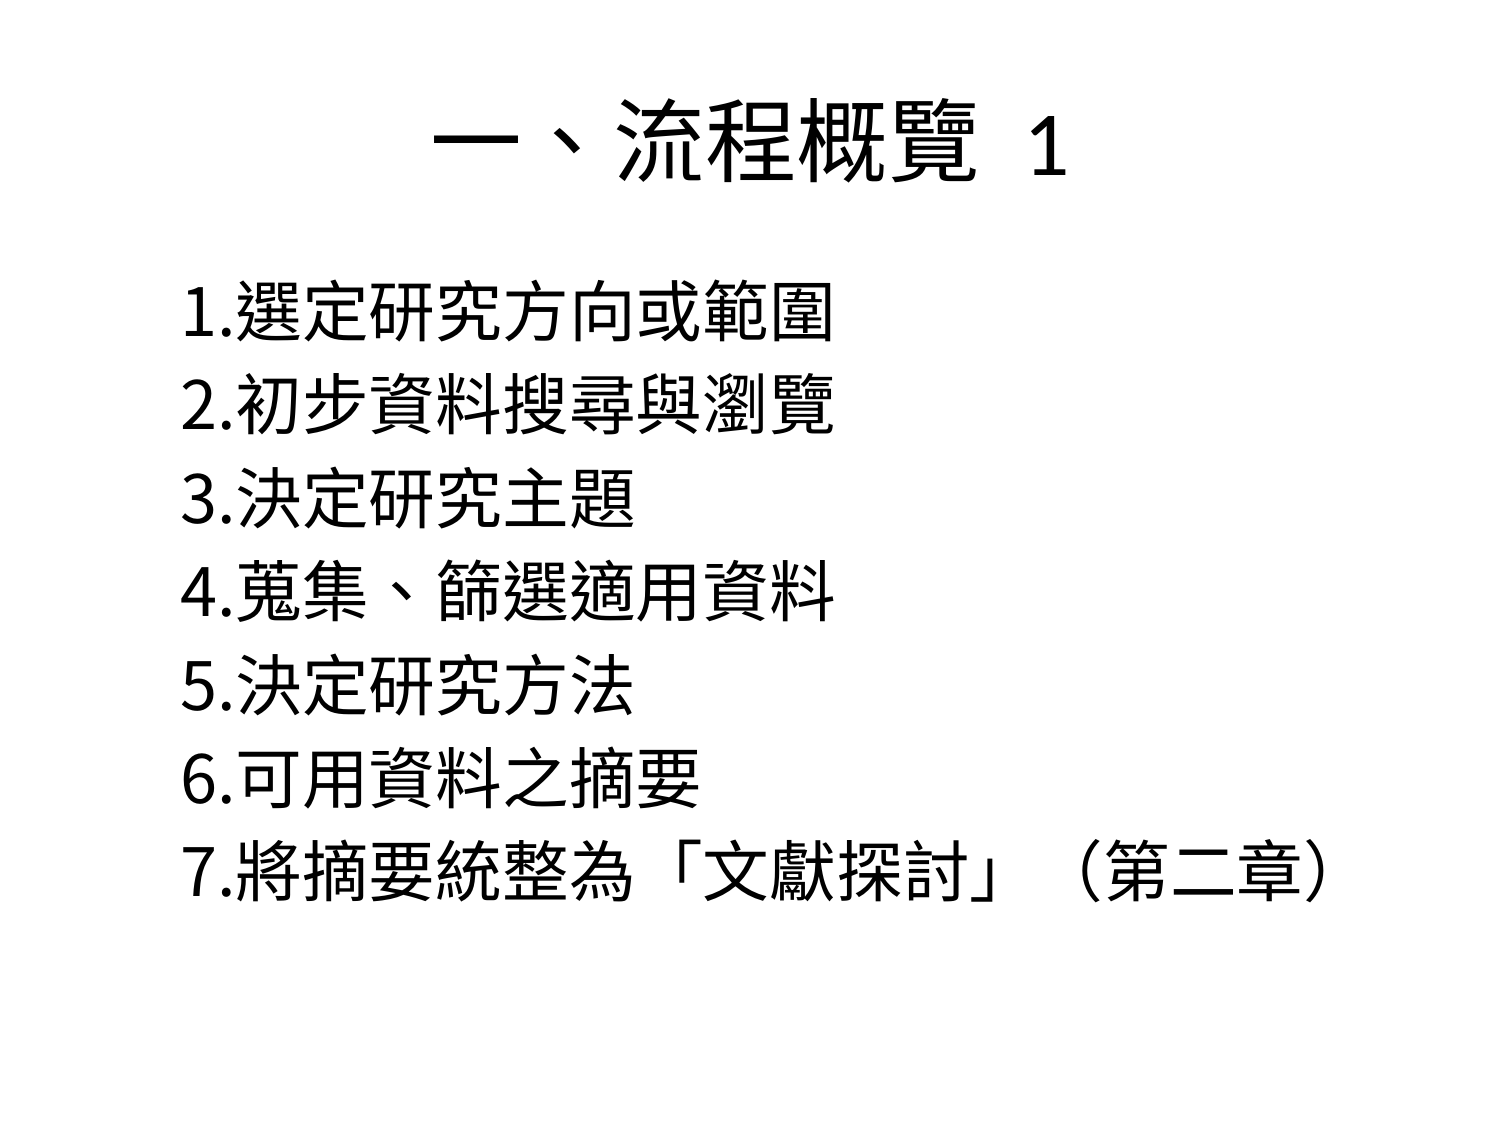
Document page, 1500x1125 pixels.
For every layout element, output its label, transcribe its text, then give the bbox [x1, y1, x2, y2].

list 選定研究方向或範圍 初步資料搜尋與瀏覽 決定研究主題 蒐集、篩選適用資料 決定研究方法 可用資料之摘要 將摘要統整為「文獻探討」（第二章） [135, 262, 1425, 1005]
title 一、流程概覽 1 [75, 45, 1425, 233]
